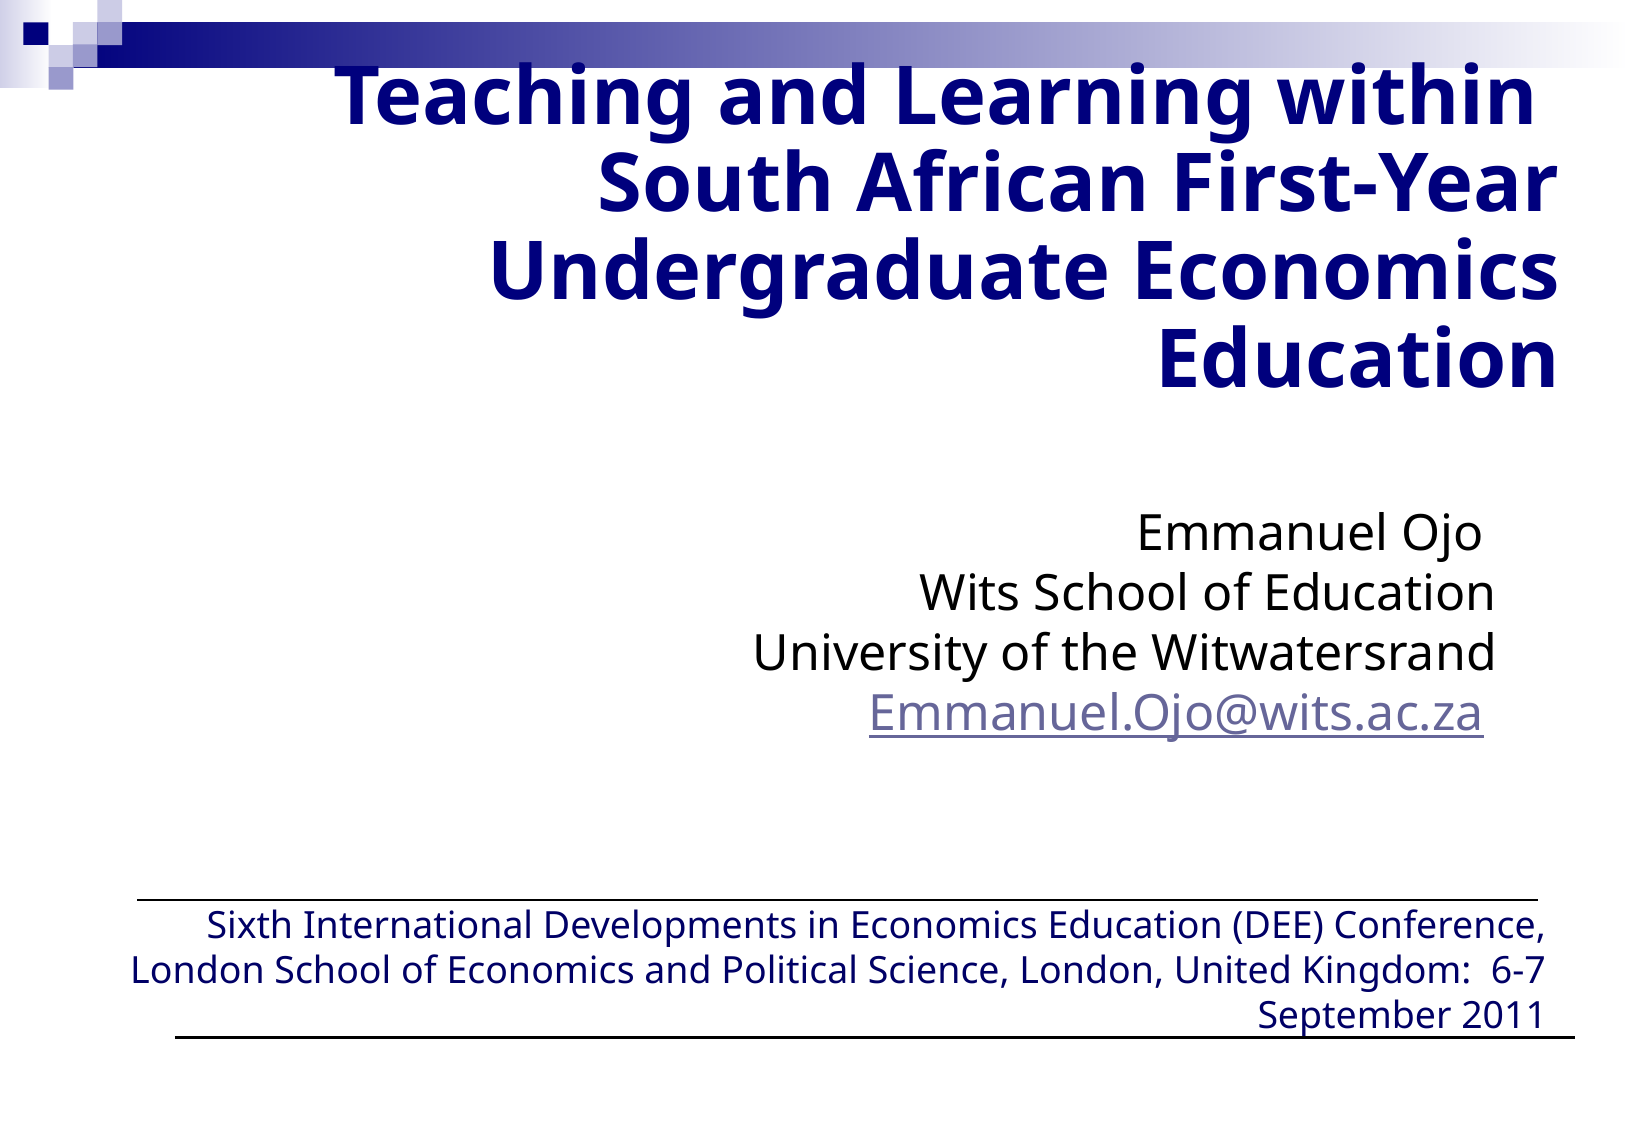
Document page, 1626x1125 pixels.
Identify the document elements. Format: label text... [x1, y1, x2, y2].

title Emmanuel Ojo Wits School of Education University of the Witwatersrand Emmanuel.Ojo@wits.ac.za [499, 512, 1526, 788]
text_box Sixth International Developments in Economics Education (DEE) Conference, London School of Economics and Political Science, London, United Kingdom: 6-7 September 2011 [112, 887, 1563, 1050]
text_box Teaching and Learning within South African First-Year Undergraduate Economics Education [87, 112, 1575, 338]
